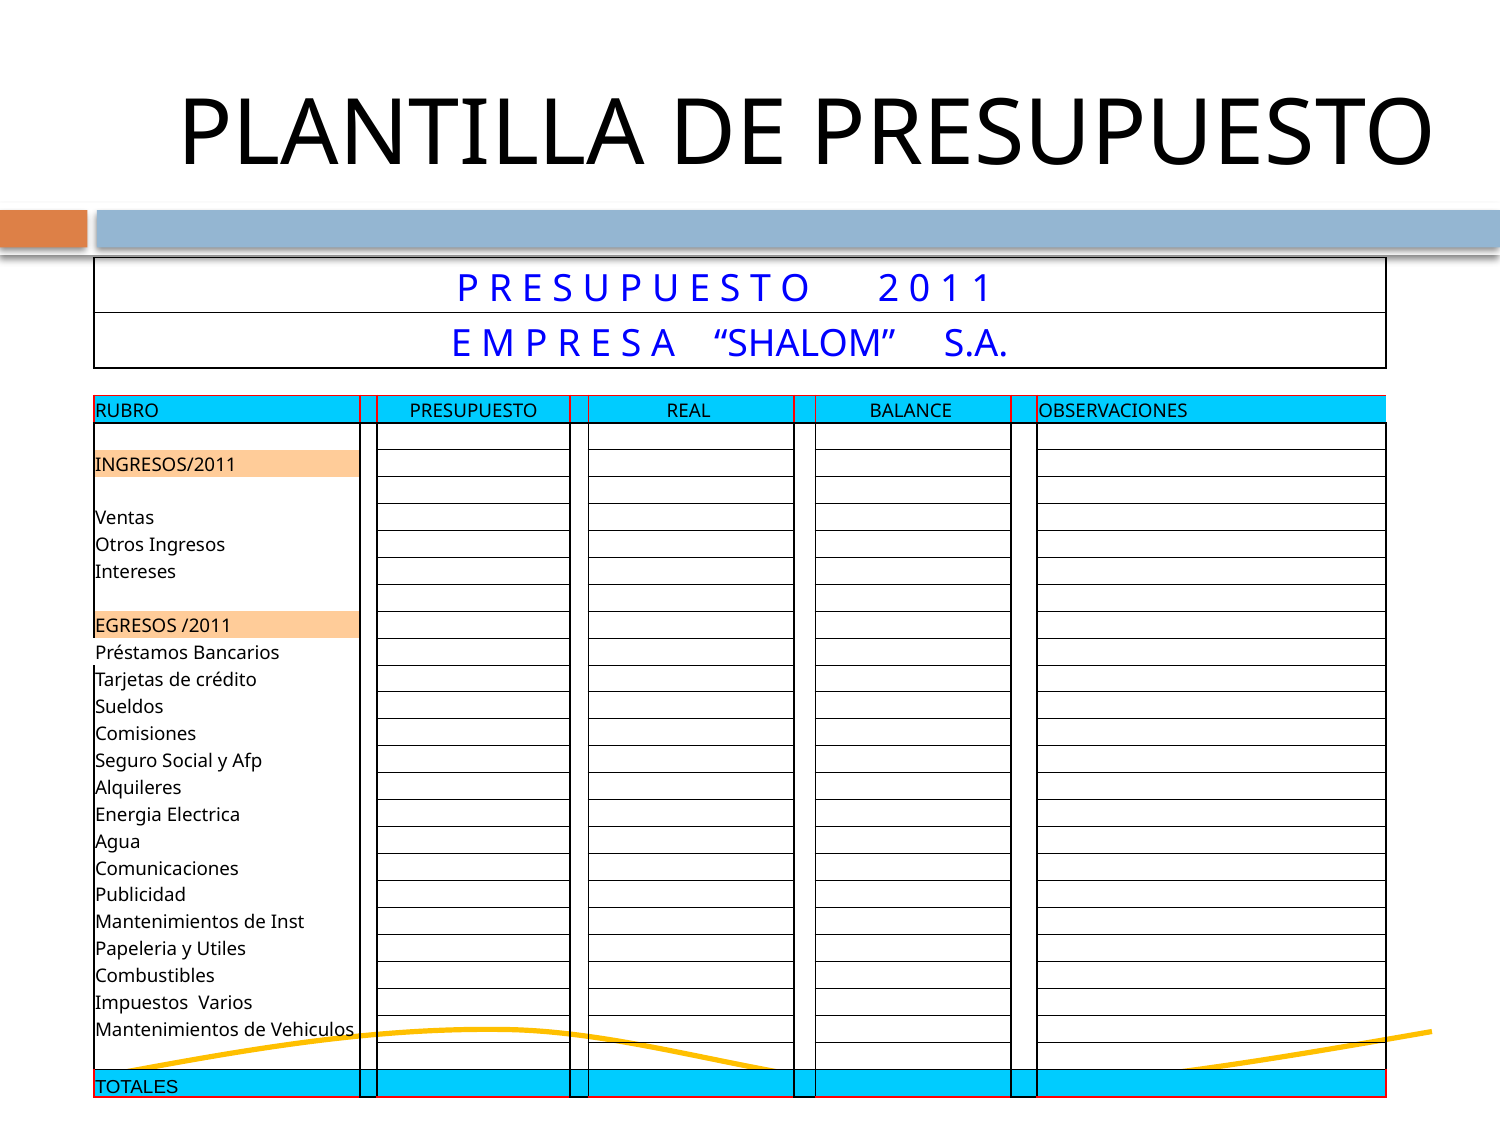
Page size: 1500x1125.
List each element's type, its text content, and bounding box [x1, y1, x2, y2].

table_cell Seguro Social y Afp [95, 746, 359, 773]
table_cell [816, 1043, 1010, 1069]
table_cell [589, 585, 793, 611]
table_cell [378, 450, 569, 476]
table_cell [589, 719, 793, 745]
table_cell [1012, 988, 1036, 1015]
table_cell [589, 746, 793, 772]
table_cell [361, 530, 376, 557]
table_cell [378, 558, 569, 584]
table_cell [1012, 773, 1036, 800]
table_cell Publicidad [95, 880, 359, 907]
table_cell [795, 477, 815, 503]
table_cell [816, 962, 1010, 988]
table_cell Tarjetas de crédito [95, 665, 359, 692]
table_cell [1012, 719, 1036, 746]
table_cell [589, 1043, 793, 1069]
table_cell [589, 477, 793, 503]
table_cell PRESUPUESTO [378, 396, 569, 422]
table_cell [795, 503, 815, 530]
table_cell [378, 531, 569, 557]
table_cell [571, 746, 588, 773]
table_cell [816, 692, 1010, 718]
table_cell [361, 611, 376, 638]
table_cell [378, 1070, 569, 1096]
table_cell [589, 962, 793, 988]
table_cell [1038, 585, 1385, 611]
table_cell [571, 665, 588, 692]
table_cell [816, 908, 1010, 934]
table_cell [571, 800, 588, 827]
table_cell [1038, 827, 1385, 853]
table_cell [795, 665, 815, 692]
table_cell Agua [95, 827, 359, 854]
table_cell [571, 1042, 588, 1069]
table_cell Comisiones [95, 719, 359, 746]
table_cell [571, 396, 588, 422]
table_cell [589, 424, 793, 449]
table_cell [1012, 907, 1036, 934]
table_cell [795, 961, 815, 988]
table_cell Energia Electrica [95, 800, 359, 827]
table_cell [795, 880, 815, 907]
table_cell [1038, 1043, 1385, 1069]
table_cell [95, 477, 359, 503]
table_cell [360, 369, 377, 395]
table_cell [571, 961, 588, 988]
table_cell [589, 1070, 793, 1096]
table_cell [1012, 530, 1036, 557]
table_cell [1012, 1070, 1036, 1096]
table_cell [795, 773, 815, 800]
table_cell [795, 450, 815, 477]
table_cell [816, 1016, 1010, 1042]
table_cell OBSERVACIONES [1038, 396, 1386, 422]
table_cell [1038, 692, 1385, 718]
table_cell [571, 880, 588, 907]
table_cell [816, 450, 1010, 476]
table_cell Ventas [95, 503, 359, 530]
table_cell [795, 827, 815, 854]
table_cell [794, 369, 816, 395]
table_cell [378, 746, 569, 772]
table_cell [571, 611, 588, 638]
table_cell [571, 530, 588, 557]
table_cell [1038, 531, 1385, 557]
table_cell [377, 369, 570, 395]
table_cell [589, 612, 793, 638]
table_cell [816, 1070, 1010, 1096]
table_cell [1011, 369, 1037, 395]
table_cell [378, 639, 569, 665]
table_cell [795, 988, 815, 1015]
table_cell [378, 827, 569, 853]
table_cell [1012, 557, 1036, 584]
table_cell [571, 584, 588, 611]
table_cell [1038, 908, 1385, 934]
table_cell INGRESOS/2011 [95, 450, 359, 477]
table_cell [1012, 1015, 1036, 1042]
table_cell Otros Ingresos [95, 530, 359, 557]
table_cell [589, 1016, 793, 1042]
table_cell [95, 424, 359, 450]
table_cell [361, 1015, 376, 1042]
table_cell [378, 666, 569, 691]
table_cell [795, 611, 815, 638]
table_cell [95, 1042, 359, 1069]
table_cell [795, 557, 815, 584]
table_cell [589, 881, 793, 907]
table_cell Comunicaciones [95, 854, 359, 880]
table_cell [1038, 962, 1385, 988]
table_cell [1038, 477, 1385, 503]
table_cell REAL [589, 396, 793, 422]
table_cell [361, 1070, 376, 1096]
table_cell [795, 934, 815, 961]
table_cell [1038, 639, 1385, 665]
table_cell [589, 639, 793, 665]
table_cell [795, 1015, 815, 1042]
table_cell [1038, 746, 1385, 772]
table_cell [378, 935, 569, 961]
table_cell Sueldos [95, 692, 359, 719]
table_cell [571, 1070, 588, 1096]
table_cell [361, 854, 376, 880]
table_cell Combustibles [95, 961, 359, 988]
table_cell [378, 962, 569, 988]
table_cell [1038, 881, 1385, 907]
title PLANTILLA DE PRESUPUESTO [162, 46, 1500, 210]
table_cell [1012, 424, 1036, 450]
table_cell [589, 935, 793, 961]
table_cell [795, 719, 815, 746]
table_cell [571, 692, 588, 719]
table_cell [816, 989, 1010, 1015]
table_cell [816, 773, 1010, 799]
table_cell [94, 369, 360, 395]
table_cell [361, 988, 376, 1015]
table_cell [571, 638, 588, 665]
table_cell [1012, 503, 1036, 530]
table_cell [816, 935, 1010, 961]
table_cell Mantenimientos de Inst [95, 907, 359, 934]
table_cell RUBRO [95, 396, 359, 422]
table_cell [378, 881, 569, 907]
table_cell [570, 369, 588, 395]
table_cell [1038, 450, 1385, 476]
table_cell [795, 396, 815, 422]
table_cell [589, 504, 793, 530]
table_cell [571, 907, 588, 934]
table_cell Mantenimientos de Vehiculos [95, 1015, 359, 1042]
table_cell [589, 531, 793, 557]
table_cell [1012, 396, 1036, 422]
table_cell [1037, 369, 1386, 395]
table_cell [816, 800, 1010, 826]
table_cell [1038, 1070, 1385, 1096]
table_cell [361, 907, 376, 934]
table_cell [589, 450, 793, 476]
table_cell [378, 854, 569, 880]
table_cell Papeleria y Utiles [95, 934, 359, 961]
table_cell [1012, 746, 1036, 773]
table_cell [1038, 424, 1385, 449]
table_cell [571, 450, 588, 477]
table_cell [816, 719, 1010, 745]
table_cell [795, 1070, 815, 1096]
table_cell [1012, 1042, 1036, 1069]
table_cell [361, 584, 376, 611]
table_cell [1038, 989, 1385, 1015]
table_cell [361, 503, 376, 530]
table_cell [361, 719, 376, 746]
table_cell [816, 666, 1010, 691]
table_cell [816, 881, 1010, 907]
table_cell [361, 692, 376, 719]
table_cell [795, 854, 815, 880]
table_cell [589, 827, 793, 853]
table_cell [816, 558, 1010, 584]
table_cell [571, 503, 588, 530]
table_cell [1038, 800, 1385, 826]
table_cell [1012, 450, 1036, 477]
table_cell [1012, 880, 1036, 907]
table_cell [589, 558, 793, 584]
table_cell [571, 854, 588, 880]
table_cell BALANCE [816, 396, 1010, 422]
table_cell [571, 934, 588, 961]
table_cell [361, 880, 376, 907]
table_cell [588, 369, 794, 395]
table_cell [795, 907, 815, 934]
table_cell [378, 1043, 569, 1069]
table_cell [816, 827, 1010, 853]
table_cell [571, 988, 588, 1015]
table_cell [816, 746, 1010, 772]
table_cell Alquileres [95, 773, 359, 800]
table_cell [378, 504, 569, 530]
table_cell [816, 585, 1010, 611]
table_cell [378, 612, 569, 638]
table_cell [378, 800, 569, 826]
table_cell [589, 908, 793, 934]
table_cell [378, 773, 569, 799]
table_cell [361, 1042, 376, 1069]
table_cell [571, 477, 588, 503]
table_cell [361, 665, 376, 692]
table_cell [361, 934, 376, 961]
table_cell [589, 773, 793, 799]
table_cell [589, 800, 793, 826]
table_cell [361, 396, 376, 422]
table_cell [361, 827, 376, 854]
table_cell TOTALES [95, 1070, 359, 1096]
table_cell [378, 424, 569, 449]
table_cell E M P R E S A “SHALOM” S.A. [95, 313, 1385, 367]
table_cell [571, 424, 588, 450]
table_cell [378, 908, 569, 934]
table_cell [378, 585, 569, 611]
table_cell [1038, 558, 1385, 584]
table_cell [795, 1042, 815, 1069]
table_cell [589, 989, 793, 1015]
table_cell [816, 424, 1010, 449]
table_cell [1012, 477, 1036, 503]
table_cell Intereses [95, 557, 359, 584]
table_cell [361, 800, 376, 827]
table_cell Impuestos Varios [95, 988, 359, 1015]
table_cell [816, 612, 1010, 638]
table_cell Préstamos Bancarios [94, 638, 359, 665]
table_cell [1038, 935, 1385, 961]
table_cell [378, 692, 569, 718]
table_cell [1038, 719, 1385, 745]
table_cell [378, 989, 569, 1015]
table_cell [361, 424, 376, 450]
table_cell [361, 450, 376, 477]
table_cell [816, 639, 1010, 665]
table_cell [378, 477, 569, 503]
table_cell [816, 854, 1010, 880]
table_cell [589, 854, 793, 880]
table_cell [1038, 612, 1385, 638]
table_cell [1038, 666, 1385, 691]
table_cell [1012, 800, 1036, 827]
table_cell [795, 800, 815, 827]
table_cell [1012, 934, 1036, 961]
table_cell [571, 1015, 588, 1042]
table_cell [1038, 504, 1385, 530]
table_cell [795, 584, 815, 611]
table_cell [1038, 1016, 1385, 1042]
table_cell [571, 827, 588, 854]
table_header P R E S U P U E S T O 2 0 1 1 [95, 258, 1385, 312]
table_cell [571, 719, 588, 746]
table_cell [795, 692, 815, 719]
table_cell [589, 692, 793, 718]
table_cell [1012, 692, 1036, 719]
table_cell [361, 477, 376, 503]
table_cell [1012, 638, 1036, 665]
table_cell [1012, 584, 1036, 611]
table_cell [571, 557, 588, 584]
table_cell [361, 961, 376, 988]
table_cell EGRESOS /2011 [95, 611, 359, 638]
table_cell [795, 424, 815, 450]
table_cell [361, 557, 376, 584]
table_cell [361, 746, 376, 773]
table_cell [589, 666, 793, 691]
table_cell [378, 1016, 569, 1042]
table_cell [1012, 665, 1036, 692]
table_cell [361, 773, 376, 800]
table_cell [1012, 961, 1036, 988]
table_cell [1012, 611, 1036, 638]
table_cell [378, 719, 569, 745]
table_cell [795, 638, 815, 665]
table_cell [1038, 854, 1385, 880]
table_cell [1012, 827, 1036, 854]
table_cell [816, 504, 1010, 530]
table_cell [1038, 773, 1385, 799]
table_cell [795, 746, 815, 773]
table_cell [795, 530, 815, 557]
table_cell [816, 369, 1011, 395]
table_cell [571, 773, 588, 800]
table_cell [816, 477, 1010, 503]
table_cell [816, 531, 1010, 557]
table_cell [361, 638, 376, 665]
table_cell [95, 584, 359, 611]
table_cell [1012, 854, 1036, 880]
